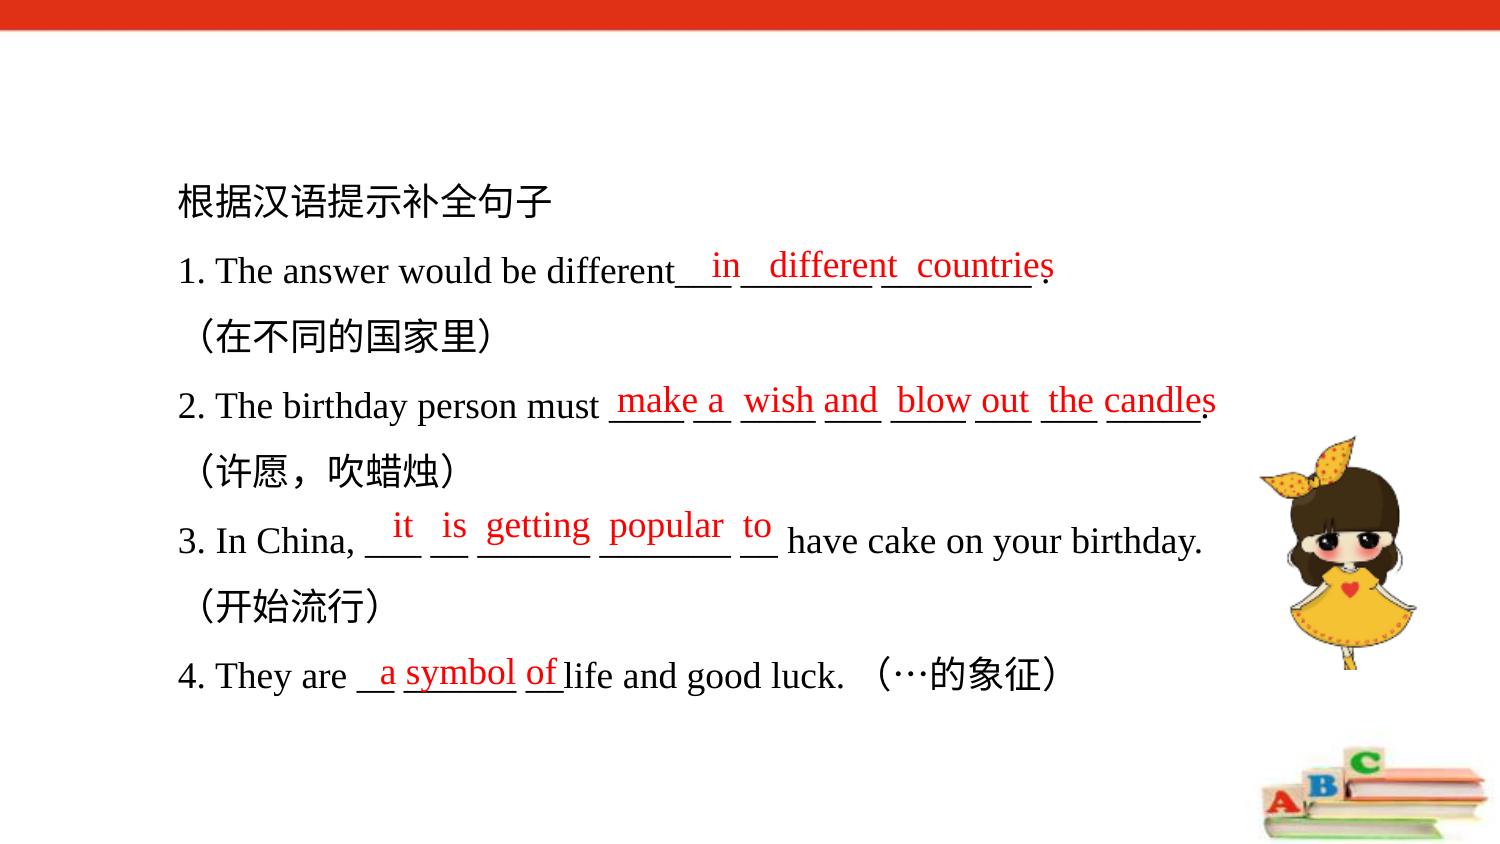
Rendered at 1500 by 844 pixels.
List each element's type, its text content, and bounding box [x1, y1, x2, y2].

picture [0, 0, 1500, 844]
text_box in different countries [696, 232, 1070, 293]
text_box a symbol of [365, 639, 582, 700]
text_box it is getting popular to [377, 492, 788, 553]
text_box make a wish and blow out the candles [602, 367, 1233, 428]
text_box 根据汉语提示补全句子 1. The answer would be different___ _______ ________ . （在不同的国家里） 2. The birthday person must ____ __ ____ ___ ____ ___ ___ _____.（许愿，吹蜡烛） 3. In China, ___ __ ______ _______ __ have cake on your birthday. （开始流行） 4. They are __ ______ __life and good luck.（…的象征） [163, 148, 1227, 703]
